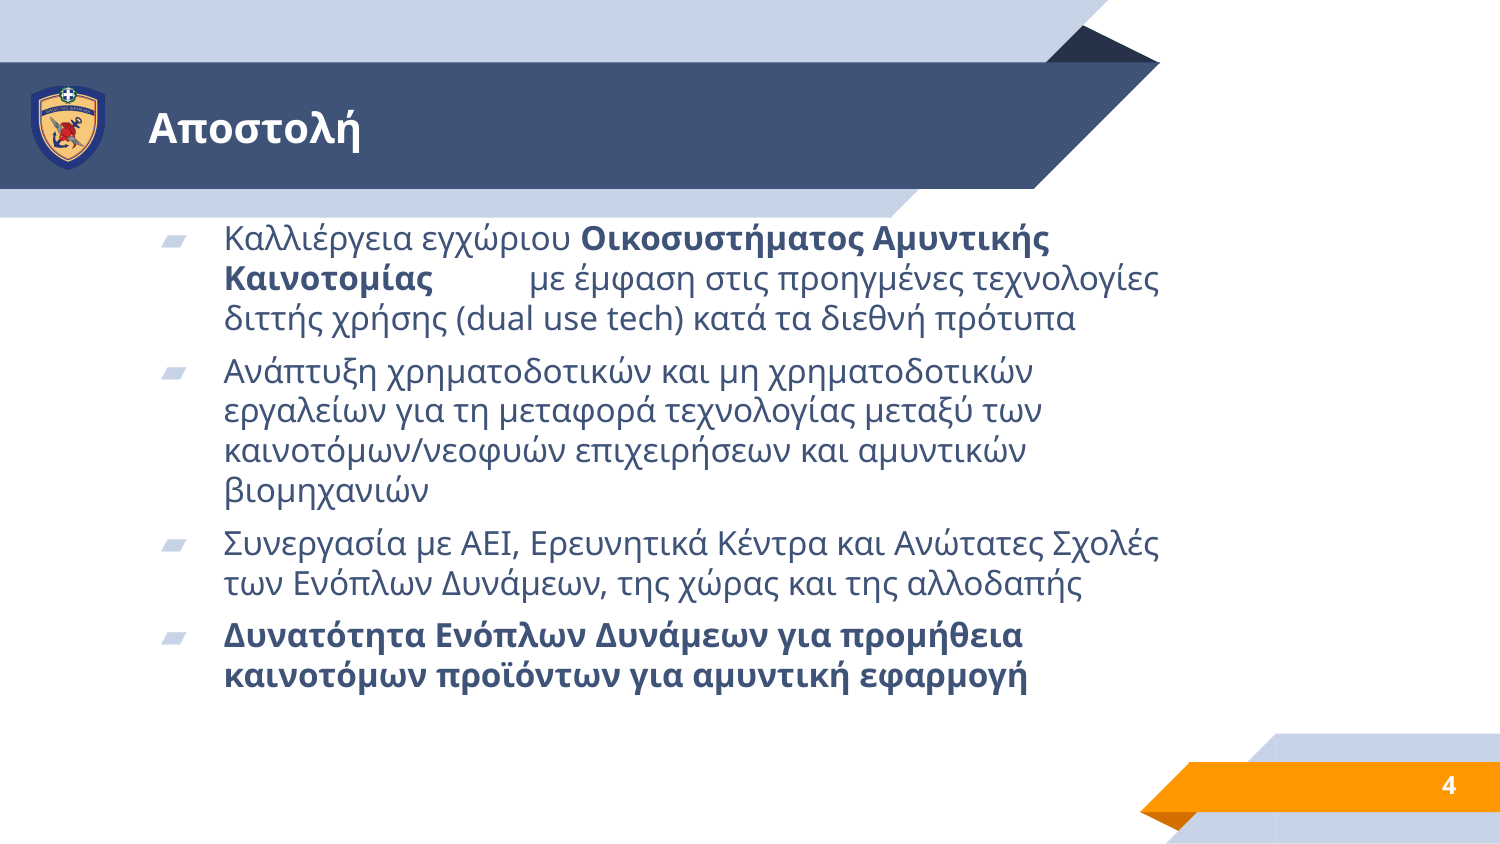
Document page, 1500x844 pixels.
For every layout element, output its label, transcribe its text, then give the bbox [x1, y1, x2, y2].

list Καλλιέργεια εγχώριου Οικοσυστήματος Αμυντικής Καινοτομίας με έμφαση στις προηγμένες τεχνολογίες διττής χρήσης (dual use tech) κατά τα διεθνή πρότυπα Ανάπτυξη χρηματοδοτικών και μη χρηματοδοτικών εργαλείων για τη μεταφορά τεχνολογίας μεταξύ των καινοτόμων/νεοφυών επιχειρήσεων και αμυντικών βιομηχανιών Συνεργασία με ΑΕΙ, Ερευνητικά Κέντρα και Ανώτατες Σχολές των Ενόπλων Δυνάμεων, της χώρας και της αλλοδαπής Δυνατότητα Ενόπλων Δυνάμεων για προμήθεια καινοτόμων προϊόντων για αμυντική εφαρμογή [133, 217, 1209, 734]
title Αποστολή [133, 64, 1035, 190]
picture [31, 85, 106, 170]
slide_number 4 [1249, 760, 1472, 813]
